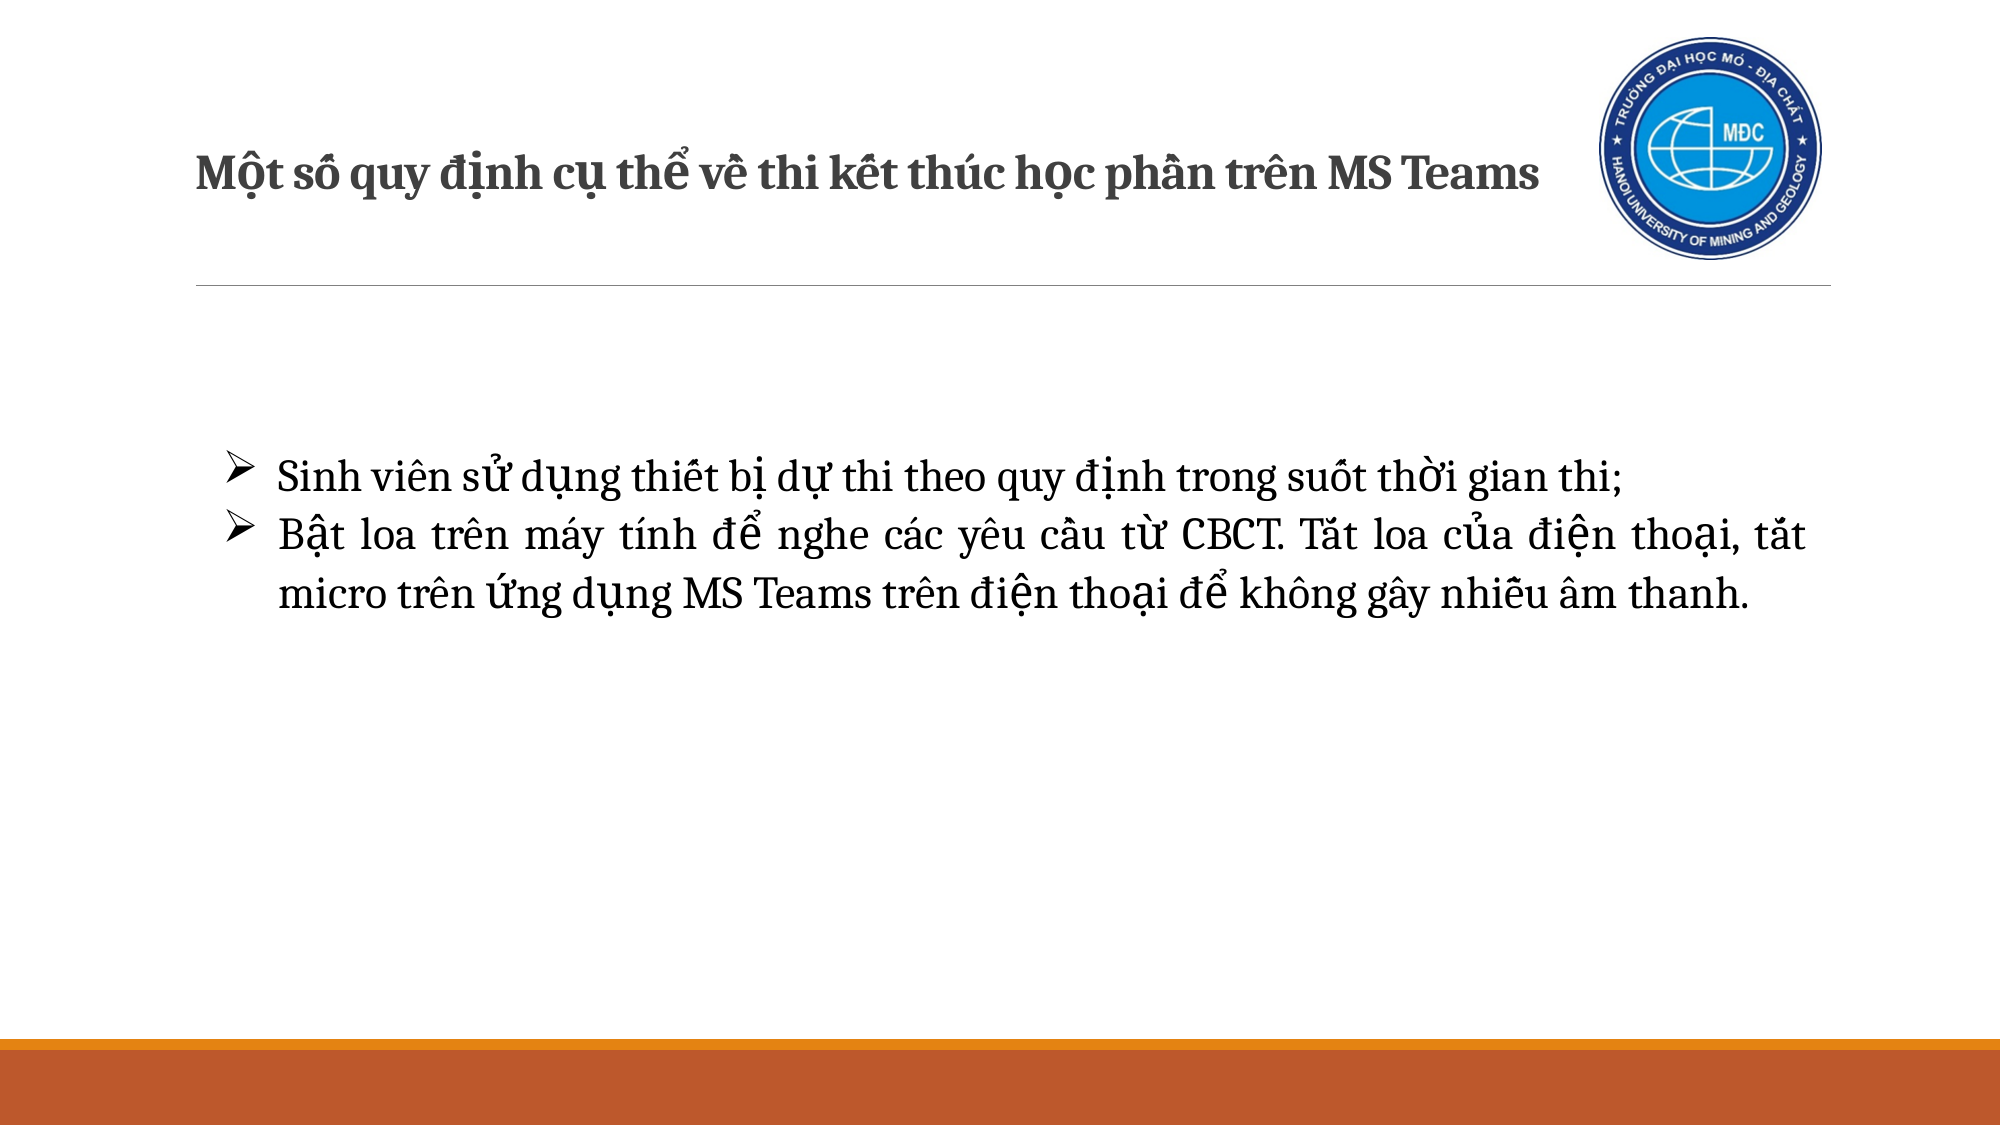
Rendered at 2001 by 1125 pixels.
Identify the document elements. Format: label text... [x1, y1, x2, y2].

text_box Sinh viên sử dụng thiết bị dự thi theo quy định trong suốt thời gian thi; Bật loa trên máy tính để nghe các yêu cầu từ CBCT. Tắt loa của điện thoại, tắt micro trên ứng dụng MS Teams trên điện thoại để không gây nhiễu âm thanh. [207, 433, 1822, 626]
title Một số quy định cụ thể về thi kết thúc học phần trên MS Teams [180, 47, 1595, 208]
picture [1598, 37, 1822, 261]
